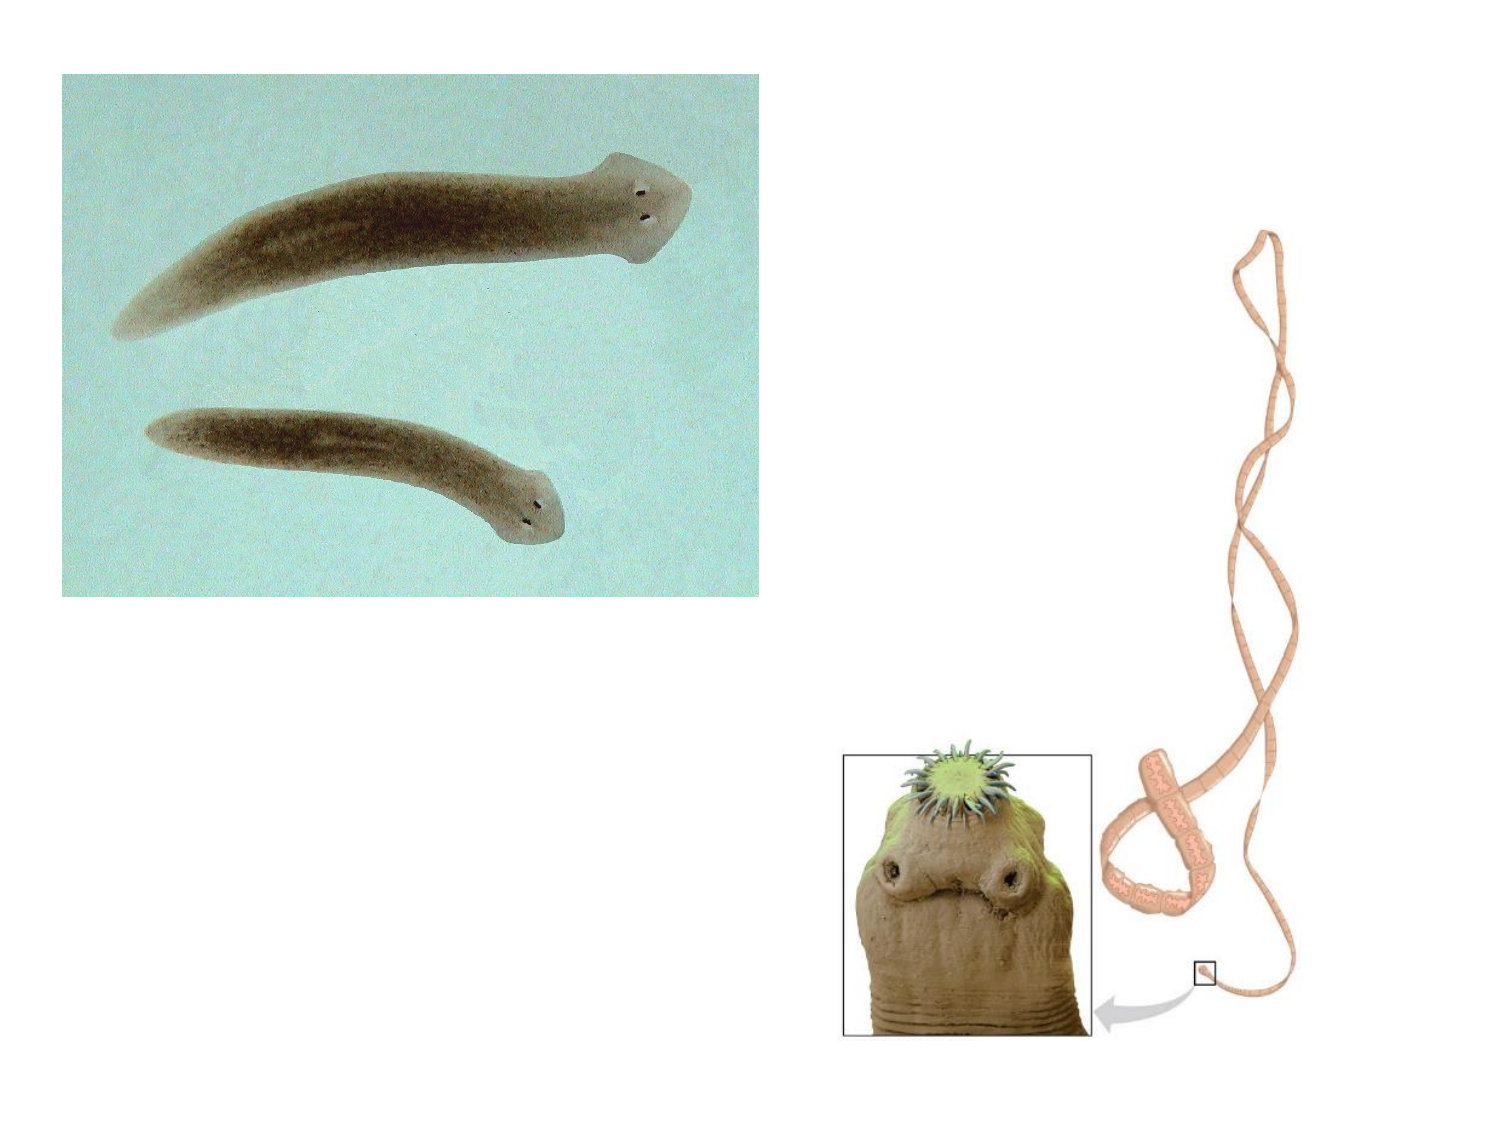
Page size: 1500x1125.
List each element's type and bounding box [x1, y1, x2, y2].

picture [837, 224, 1464, 1041]
picture [62, 74, 759, 597]
